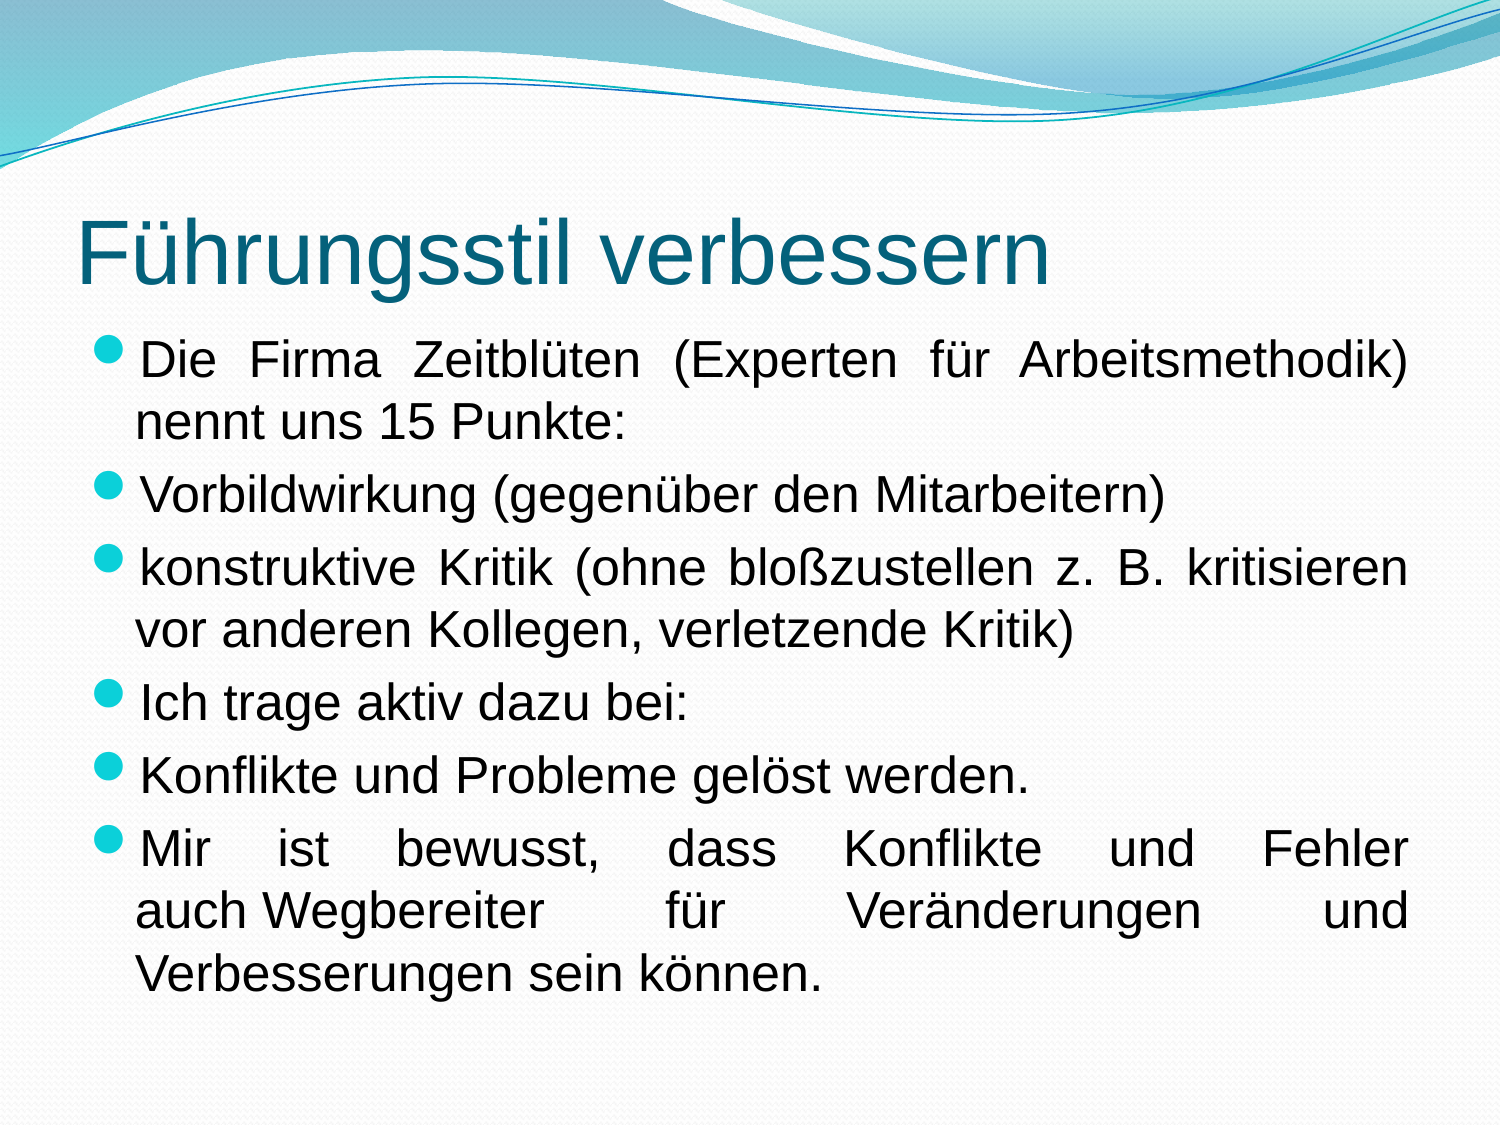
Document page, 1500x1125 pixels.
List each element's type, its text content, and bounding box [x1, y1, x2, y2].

title Führungsstil verbessern [74, 115, 1426, 304]
list Die Firma Zeitblüten (Experten für Arbeitsmethodik) nennt uns 15 Punkte: Vorbildwirkung (gegenüber den Mitarbeitern) konstruktive Kritik (ohne bloßzustellen z. B. kritisieren vor anderen Kollegen, verletzende Kritik) Ich trage aktiv dazu bei: Konflikte und Probleme gelöst werden. Mir ist bewusst, dass Konflikte und Fehler auch Wegbereiter für Veränderungen und Verbesserungen sein können. [74, 317, 1426, 1038]
